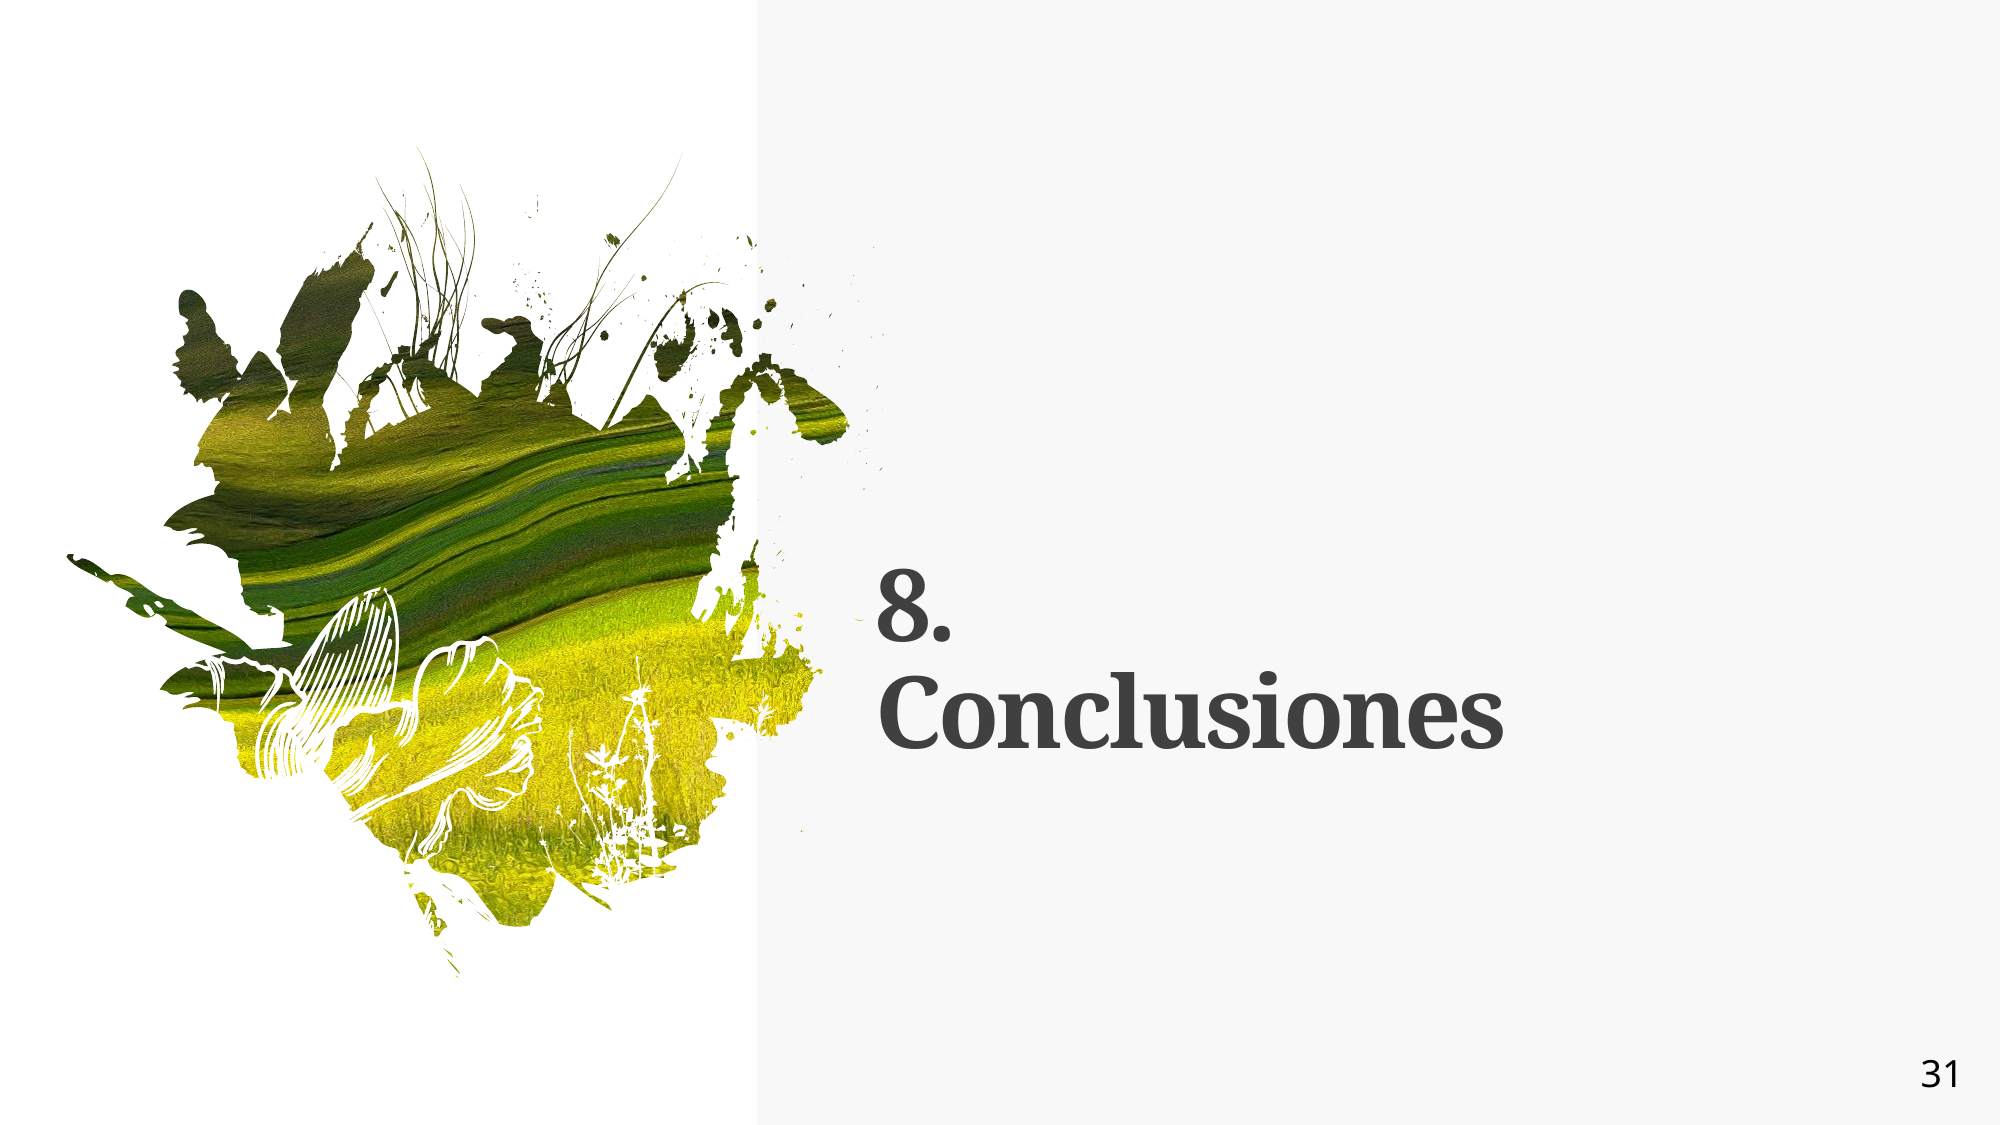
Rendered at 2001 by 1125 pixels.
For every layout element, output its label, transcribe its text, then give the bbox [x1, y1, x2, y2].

picture [66, 146, 884, 979]
title 8. Conclusiones [756, 0, 2000, 1125]
text_box 31 [1905, 1042, 1981, 1103]
